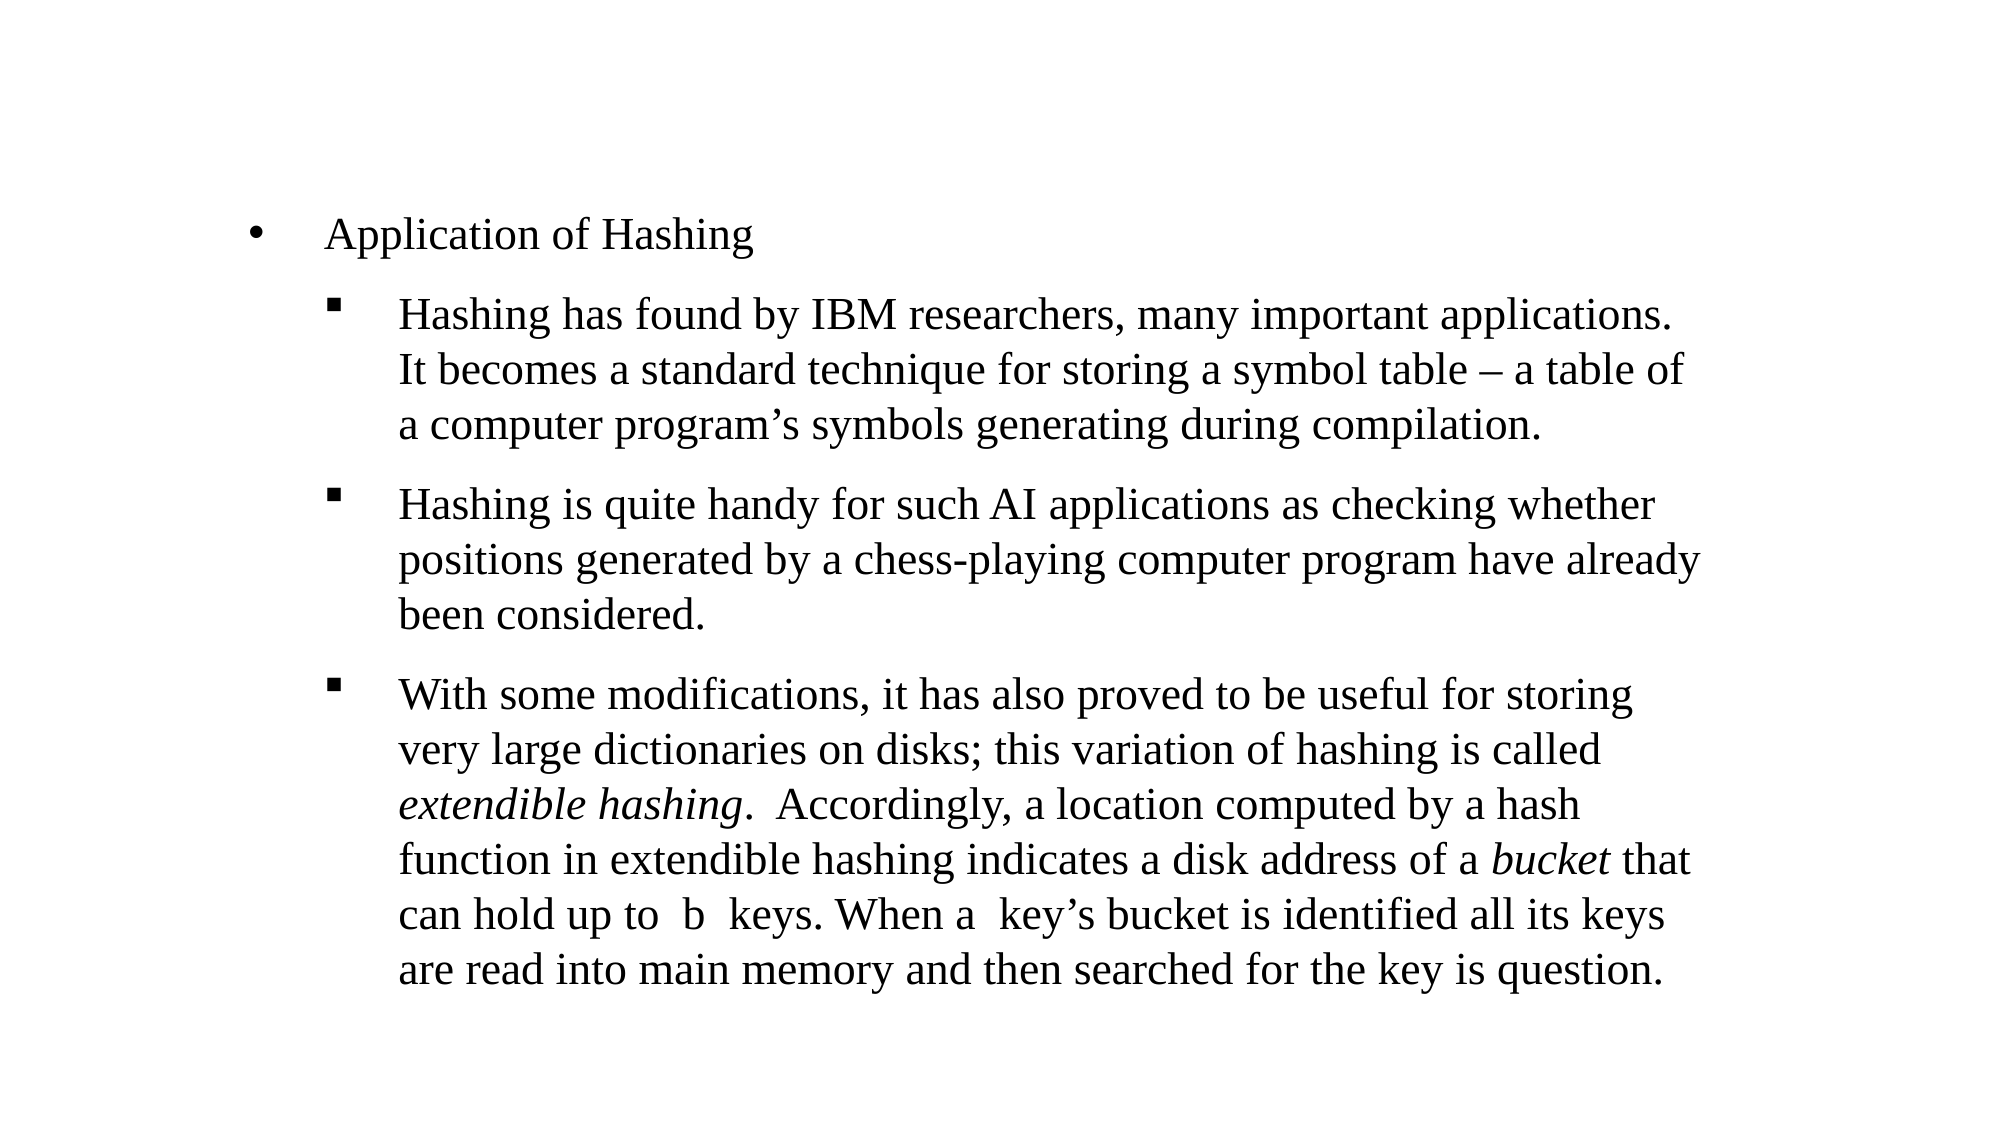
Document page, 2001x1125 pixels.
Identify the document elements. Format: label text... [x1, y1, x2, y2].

text_box Application of Hashing Hashing has found by IBM researchers, many important applications. It becomes a standard technique for storing a symbol table – a table of a computer program’s symbols generating during compilation. Hashing is quite handy for such AI applications as checking whether positions generated by a chess-playing computer program have already been considered. With some modifications, it has also proved to be useful for storing very large dictionaries on disks; this variation of hashing is called extendible hashing. Accordingly, a location computed by a hash function in extendible hashing indicates a disk address of a bucket that can hold up to b keys. When a key’s bucket is identified all its keys are read into main memory and then searched for the key is question. [233, 196, 1725, 1001]
